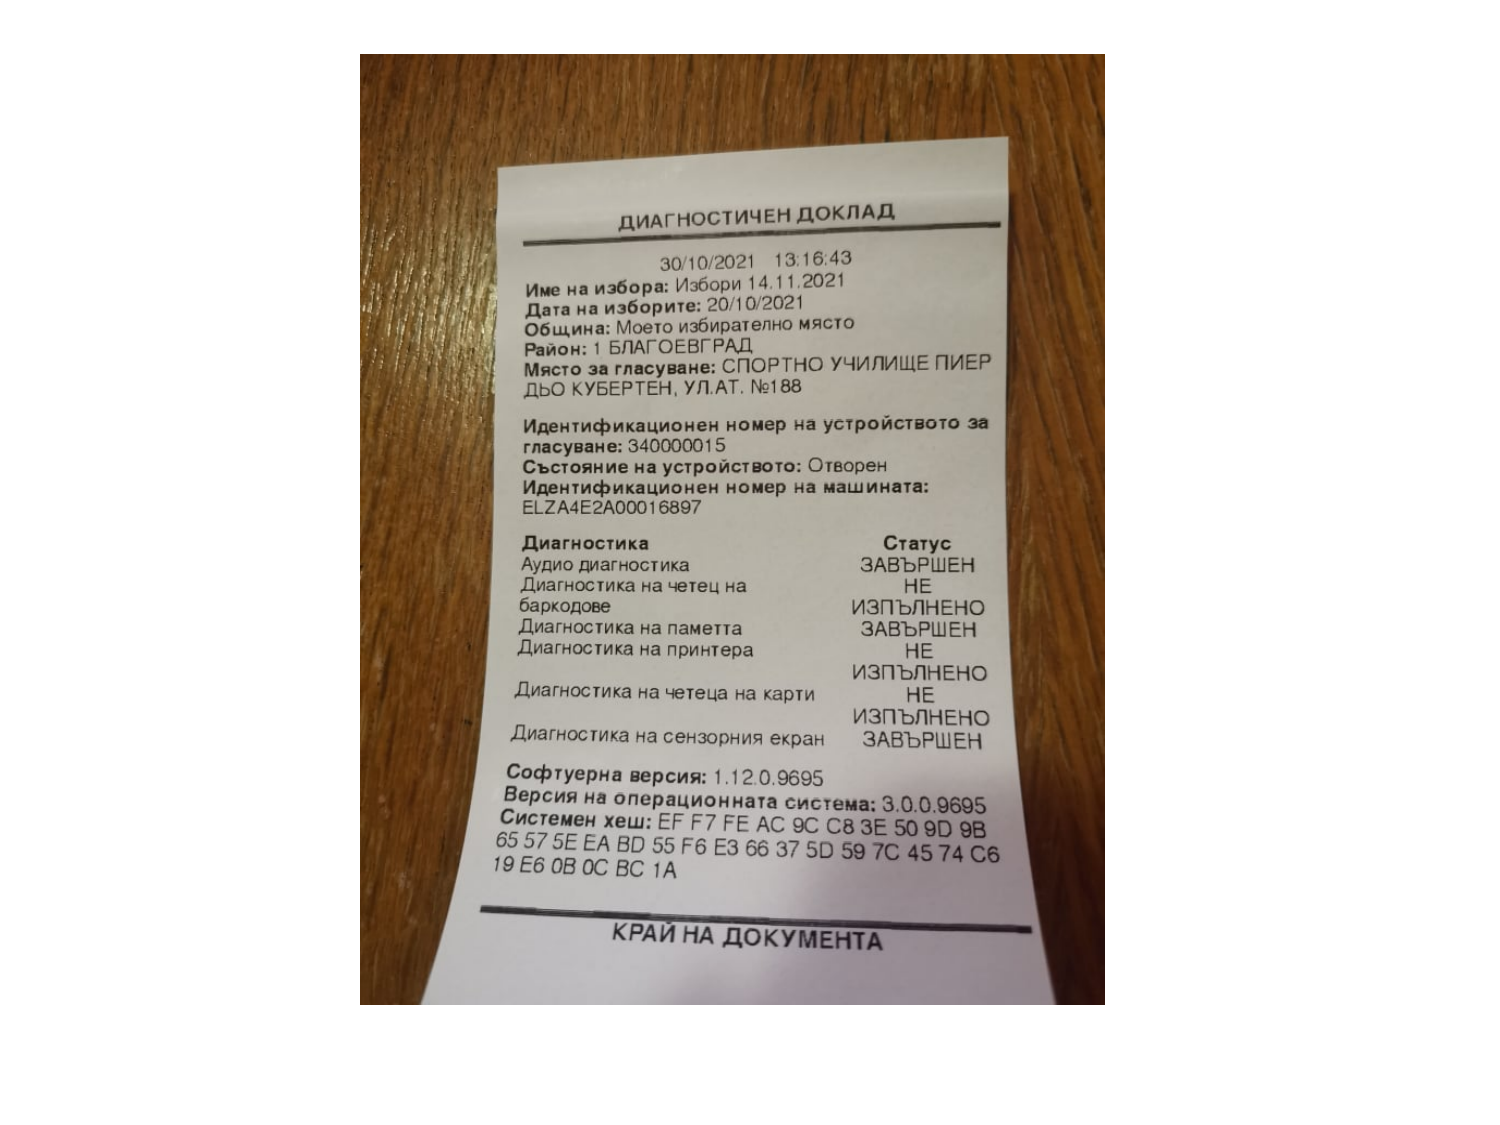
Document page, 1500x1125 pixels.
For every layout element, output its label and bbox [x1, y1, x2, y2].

list [359, 54, 1105, 1006]
